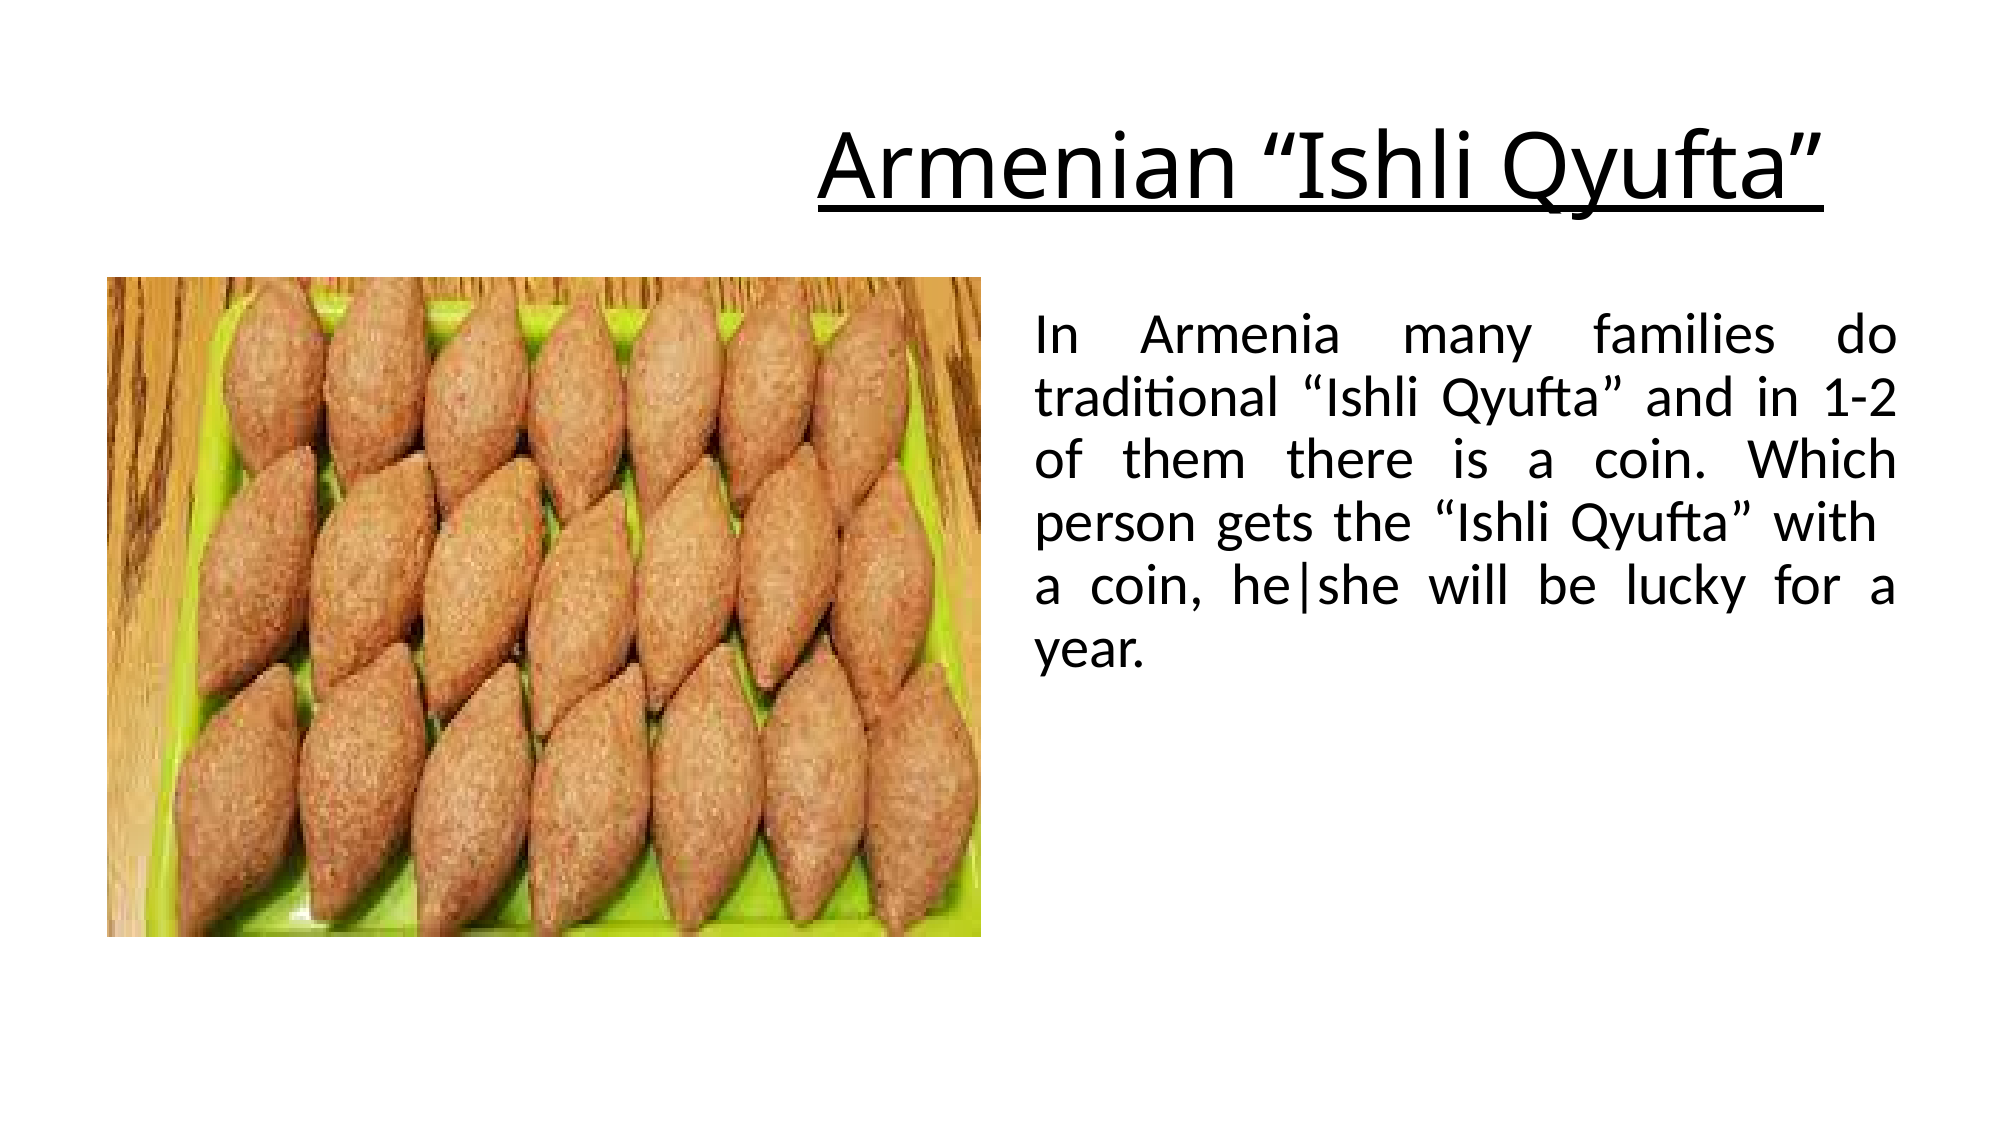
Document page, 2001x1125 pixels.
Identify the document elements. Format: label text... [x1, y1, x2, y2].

title Armenian “Ishli Qyufta” [137, 59, 1863, 278]
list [107, 277, 981, 937]
text_box In Armenia many families do traditional “Ishli Qyufta” and in 1-2 of them there is a coin. Which person gets the “Ishli Qyufta” with a coin, he|she will be lucky for a year. [1019, 295, 1914, 1082]
